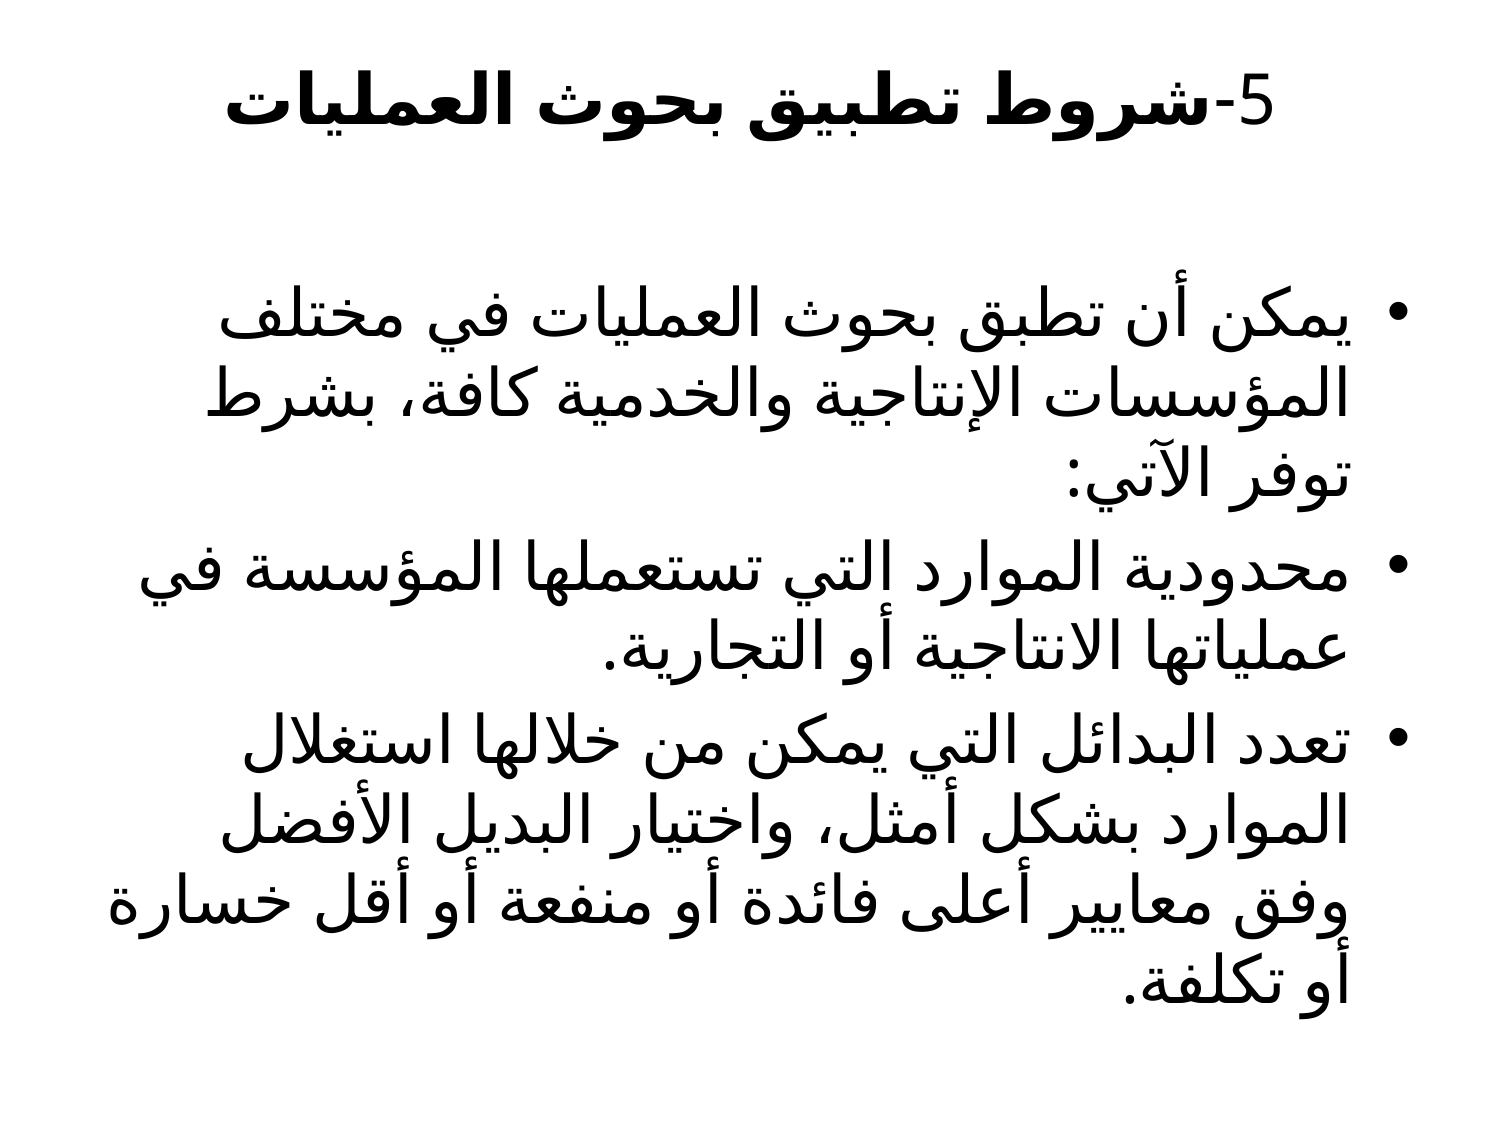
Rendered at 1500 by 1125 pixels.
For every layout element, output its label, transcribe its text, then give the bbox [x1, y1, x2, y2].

title 5- شروط تطبيق بحوث العمليات [75, 45, 1425, 233]
list يمكن أن تطبق بحوث العمليات في مختلف المؤسسات الإنتاجية والخدمية كافة، بشرط توفر الآتي: محدودية الموارد التي تستعملها المؤسسة في عملياتها الانتاجية أو التجارية. تعدد البدائل التي يمكن من خلالها استغلال الموارد بشكل أمثل، واختيار البديل الأفضل وفق معايير أعلى فائدة أو منفعة أو أقل خسارة أو تكلفة. [75, 262, 1425, 1005]
